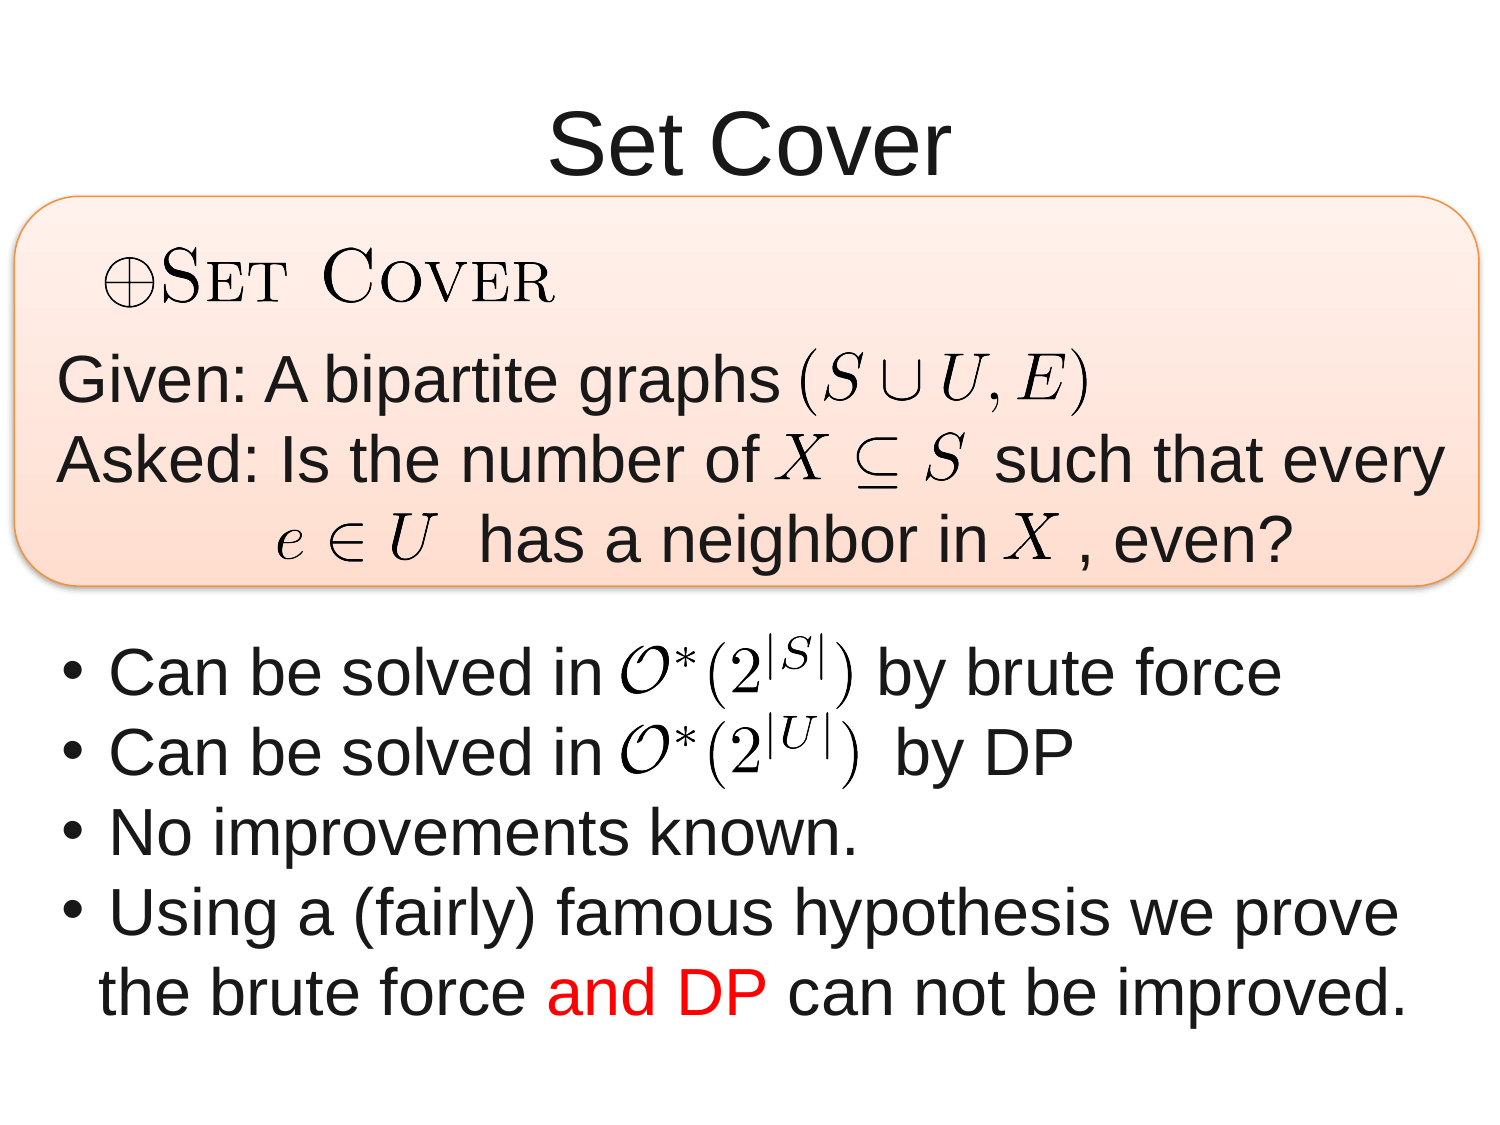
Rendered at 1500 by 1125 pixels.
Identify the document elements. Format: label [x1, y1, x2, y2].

picture [772, 431, 965, 489]
picture [100, 247, 556, 308]
title [75, 45, 1425, 196]
picture [794, 348, 1087, 416]
text_box [47, 621, 1436, 1037]
picture [274, 513, 438, 563]
picture [1001, 513, 1059, 560]
picture [617, 712, 858, 789]
text_box [13, 195, 1480, 587]
picture [617, 632, 852, 709]
